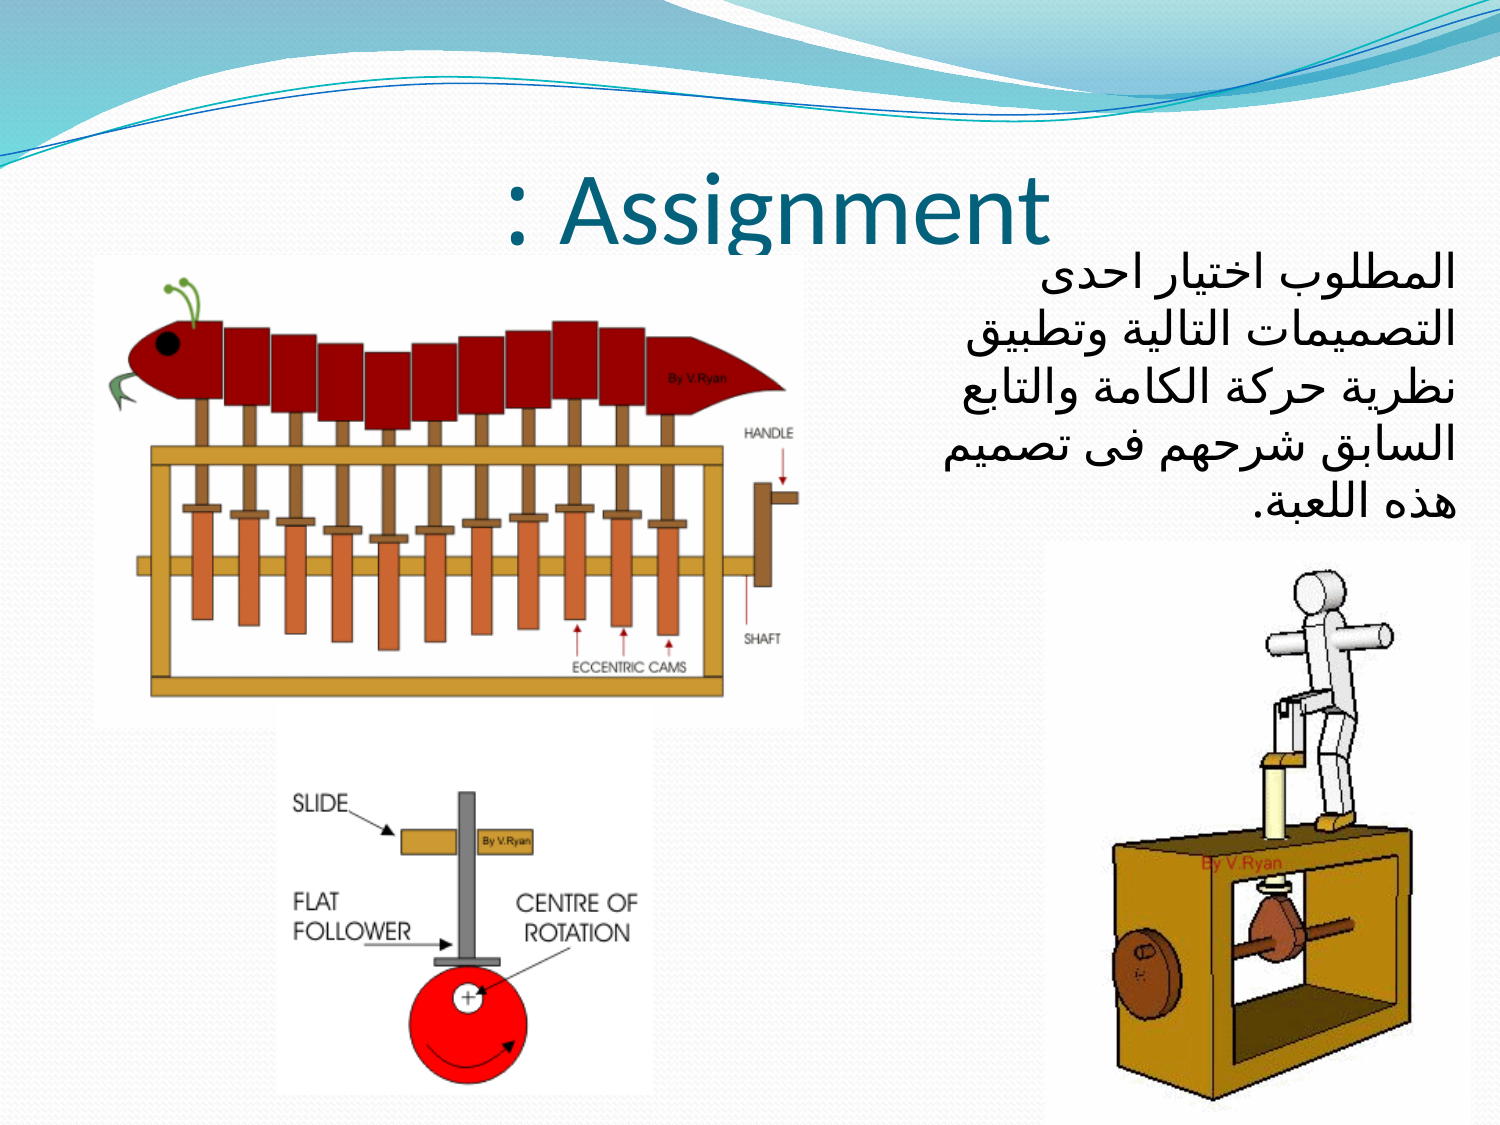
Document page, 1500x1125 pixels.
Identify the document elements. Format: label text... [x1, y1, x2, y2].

picture [1045, 543, 1471, 1125]
text_box المطلوب اختيار احدى التصميمات التالية وتطبيق نظرية حركة الكامة والتابع السابق شرحهم فى تصميم هذه اللعبة. [915, 231, 1459, 528]
picture [94, 255, 804, 1096]
title Assignment : [501, 78, 1117, 266]
